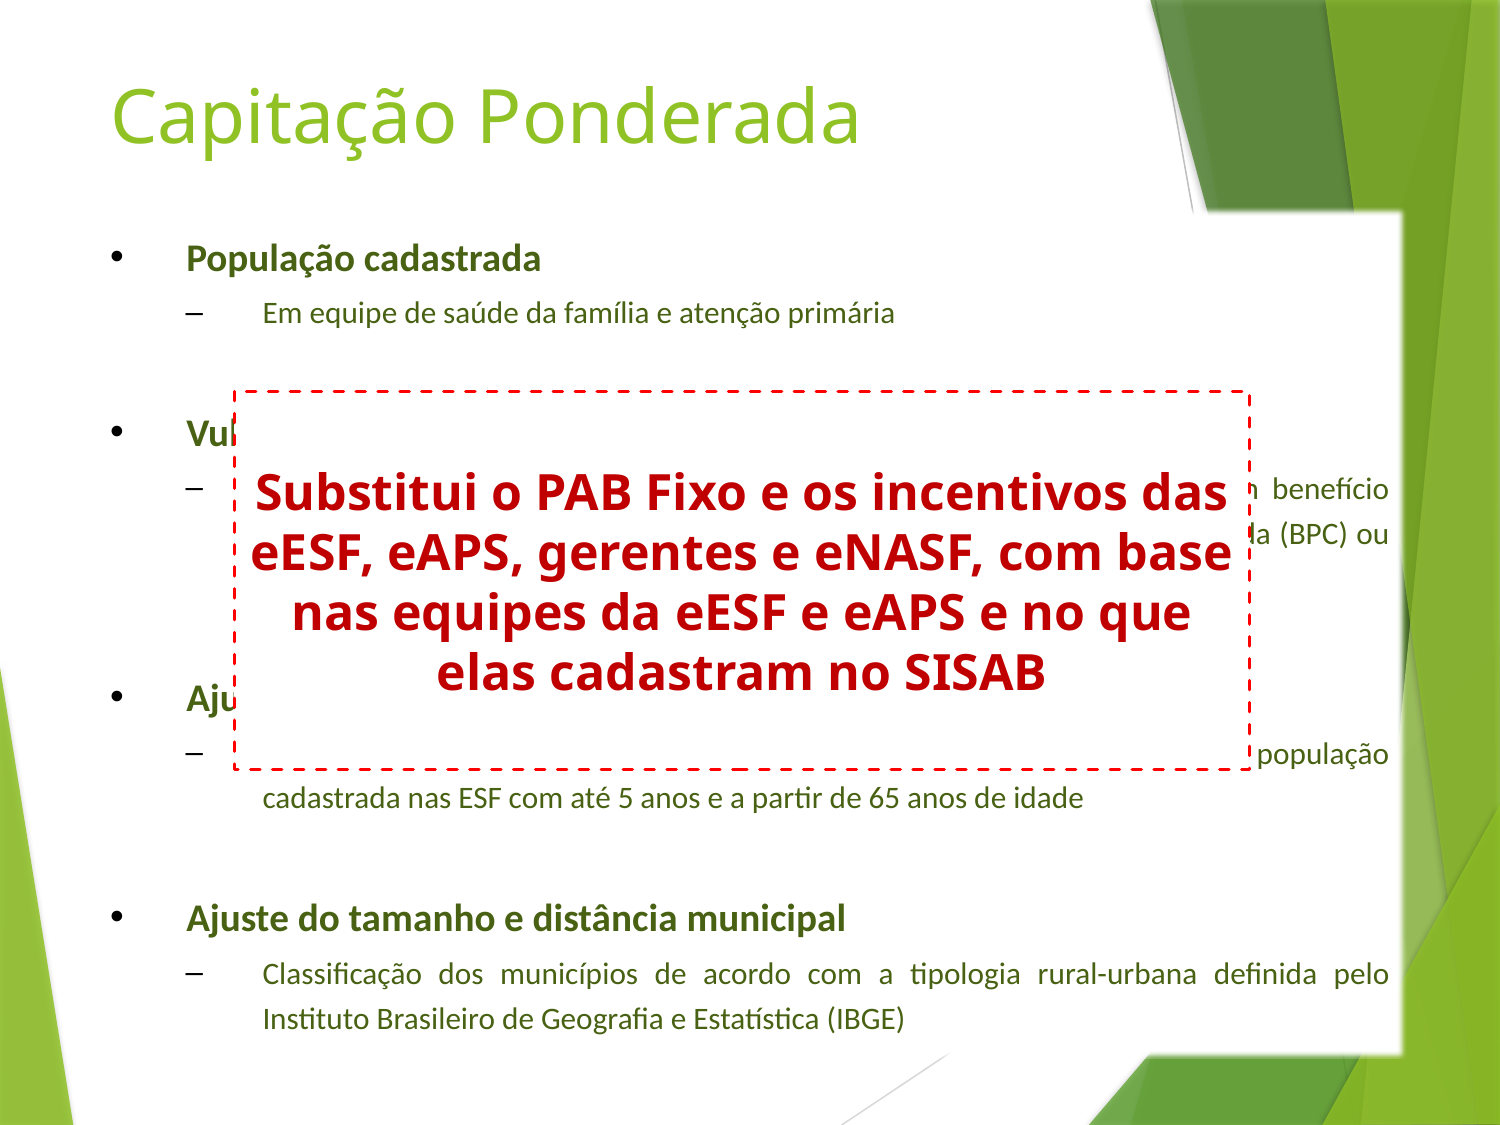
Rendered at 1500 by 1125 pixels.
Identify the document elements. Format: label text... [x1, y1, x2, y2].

text_box Substitui o PAB Fixo e os incentivos das eESF, eAPS, gerentes e eNASF, com base nas equipes da eESF e eAPS e no que elas cadastram no SISAB [233, 389, 1251, 771]
text_box População cadastrada Em equipe de saúde da família e atenção primária Vulnerabilidade socioeconômica Considerando a proporção de pessoas cadastradas nas ESF e que recebam benefício financeiro do Programa Bolsa Família (PBF), Benefício de Prestação Continuada (BPC) ou benefício previdenciário no valor máximo de dois salários-mínimos Ajuste demográfico Ajustada por faixa etária com maiores necessidades e gastos de saúde - população cadastrada nas ESF com até 5 anos e a partir de 65 anos de idade Ajuste do tamanho e distância municipal Classificação dos municípios de acordo com a tipologia rural-urbana definida pelo Instituto Brasileiro de Geografia e Estatística (IBGE) [102, 215, 1400, 1052]
title Capitação Ponderada [95, 61, 1137, 201]
